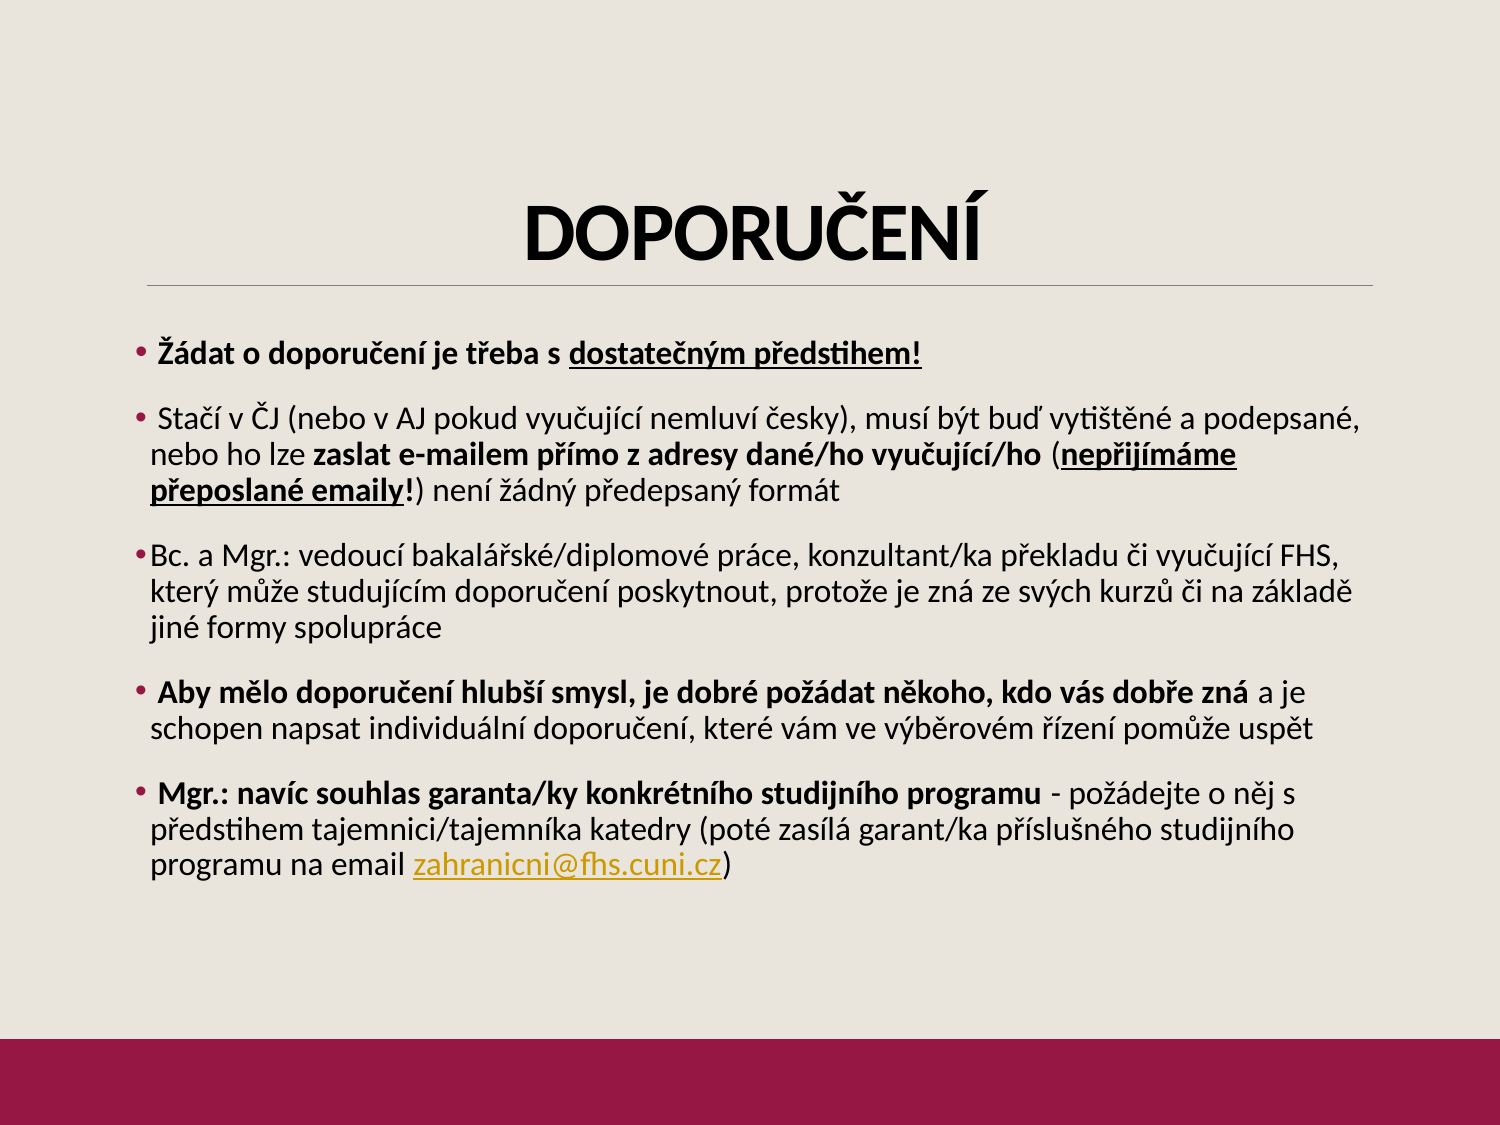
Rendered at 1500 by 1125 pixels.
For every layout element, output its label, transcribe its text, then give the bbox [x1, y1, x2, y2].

list Žádat o doporučení je třeba s dostatečným předstihem! Stačí v ČJ (nebo v AJ pokud vyučující nemluví česky), musí být buď vytištěné a podepsané, nebo ho lze zaslat e-mailem přímo z adresy dané/ho vyučující/ho (nepřijímáme přeposlané emaily!) není žádný předepsaný formát Bc. a Mgr.: vedoucí bakalářské/diplomové práce, konzultant/ka překladu či vyučující FHS, který může studujícím doporučení poskytnout, protože je zná ze svých kurzů či na základě jiné formy spolupráce Aby mělo doporučení hlubší smysl, je dobré požádat někoho, kdo vás dobře zná a je schopen napsat individuální doporučení, které vám ve výběrovém řízení pomůže uspět Mgr.: navíc souhlas garanta/ky konkrétního studijního programu - požádejte o něj s předstihem tajemnici/tajemníka katedry (poté zasílá garant/ka příslušného studijního programu na email zahranicni@fhs.cuni.cz) [135, 326, 1373, 1047]
title Doporučení [135, 172, 1373, 285]
